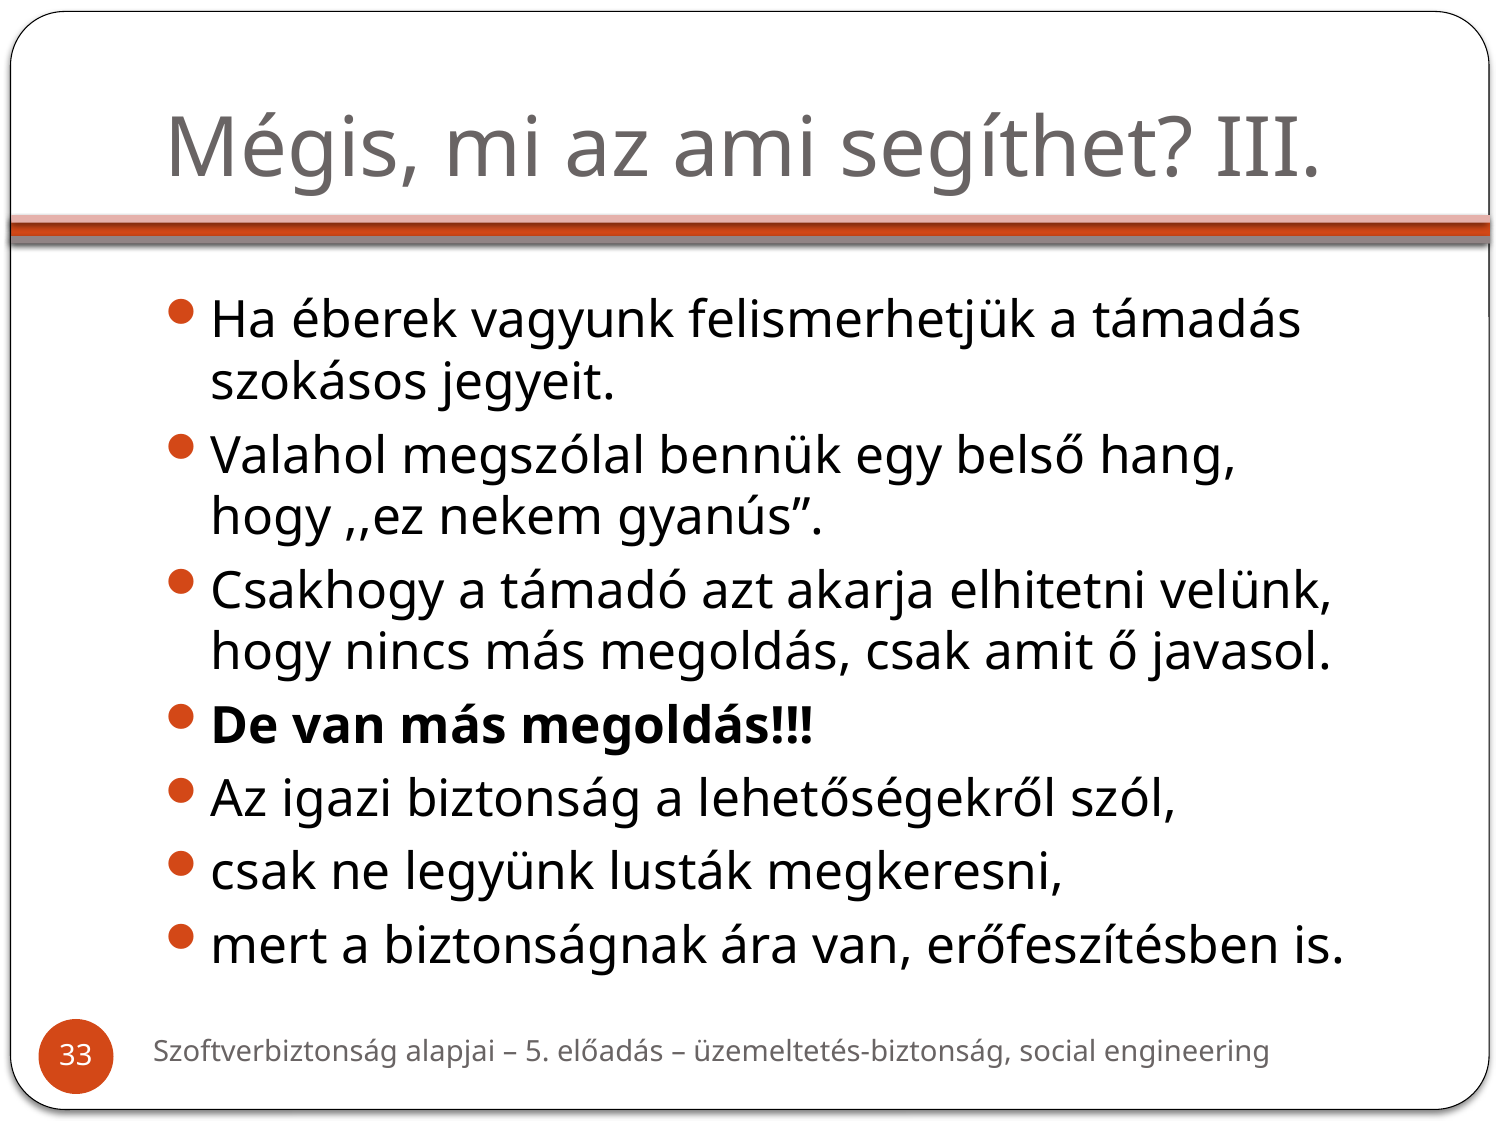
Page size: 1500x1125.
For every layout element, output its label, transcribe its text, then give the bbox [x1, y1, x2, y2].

text_box 33 [38, 1018, 114, 1094]
title Mégis, mi az ami segíthet? III. [150, 45, 1425, 209]
text_box Szoftverbiztonság alapjai – 5. előadás – üzemeltetés-biztonság, social engineering [138, 1012, 1462, 1088]
list Ha éberek vagyunk felismerhetjük a támadás szokásos jegyeit. Valahol megszólal bennük egy belső hang, hogy ,,ez nekem gyanús”. Csakhogy a támadó azt akarja elhitetni velünk, hogy nincs más megoldás, csak amit ő javasol. De van más megoldás!!! Az igazi biztonság a lehetőségekről szól, csak ne legyünk lusták megkeresni, mert a biztonságnak ára van, erőfeszítésben is. [150, 278, 1425, 988]
